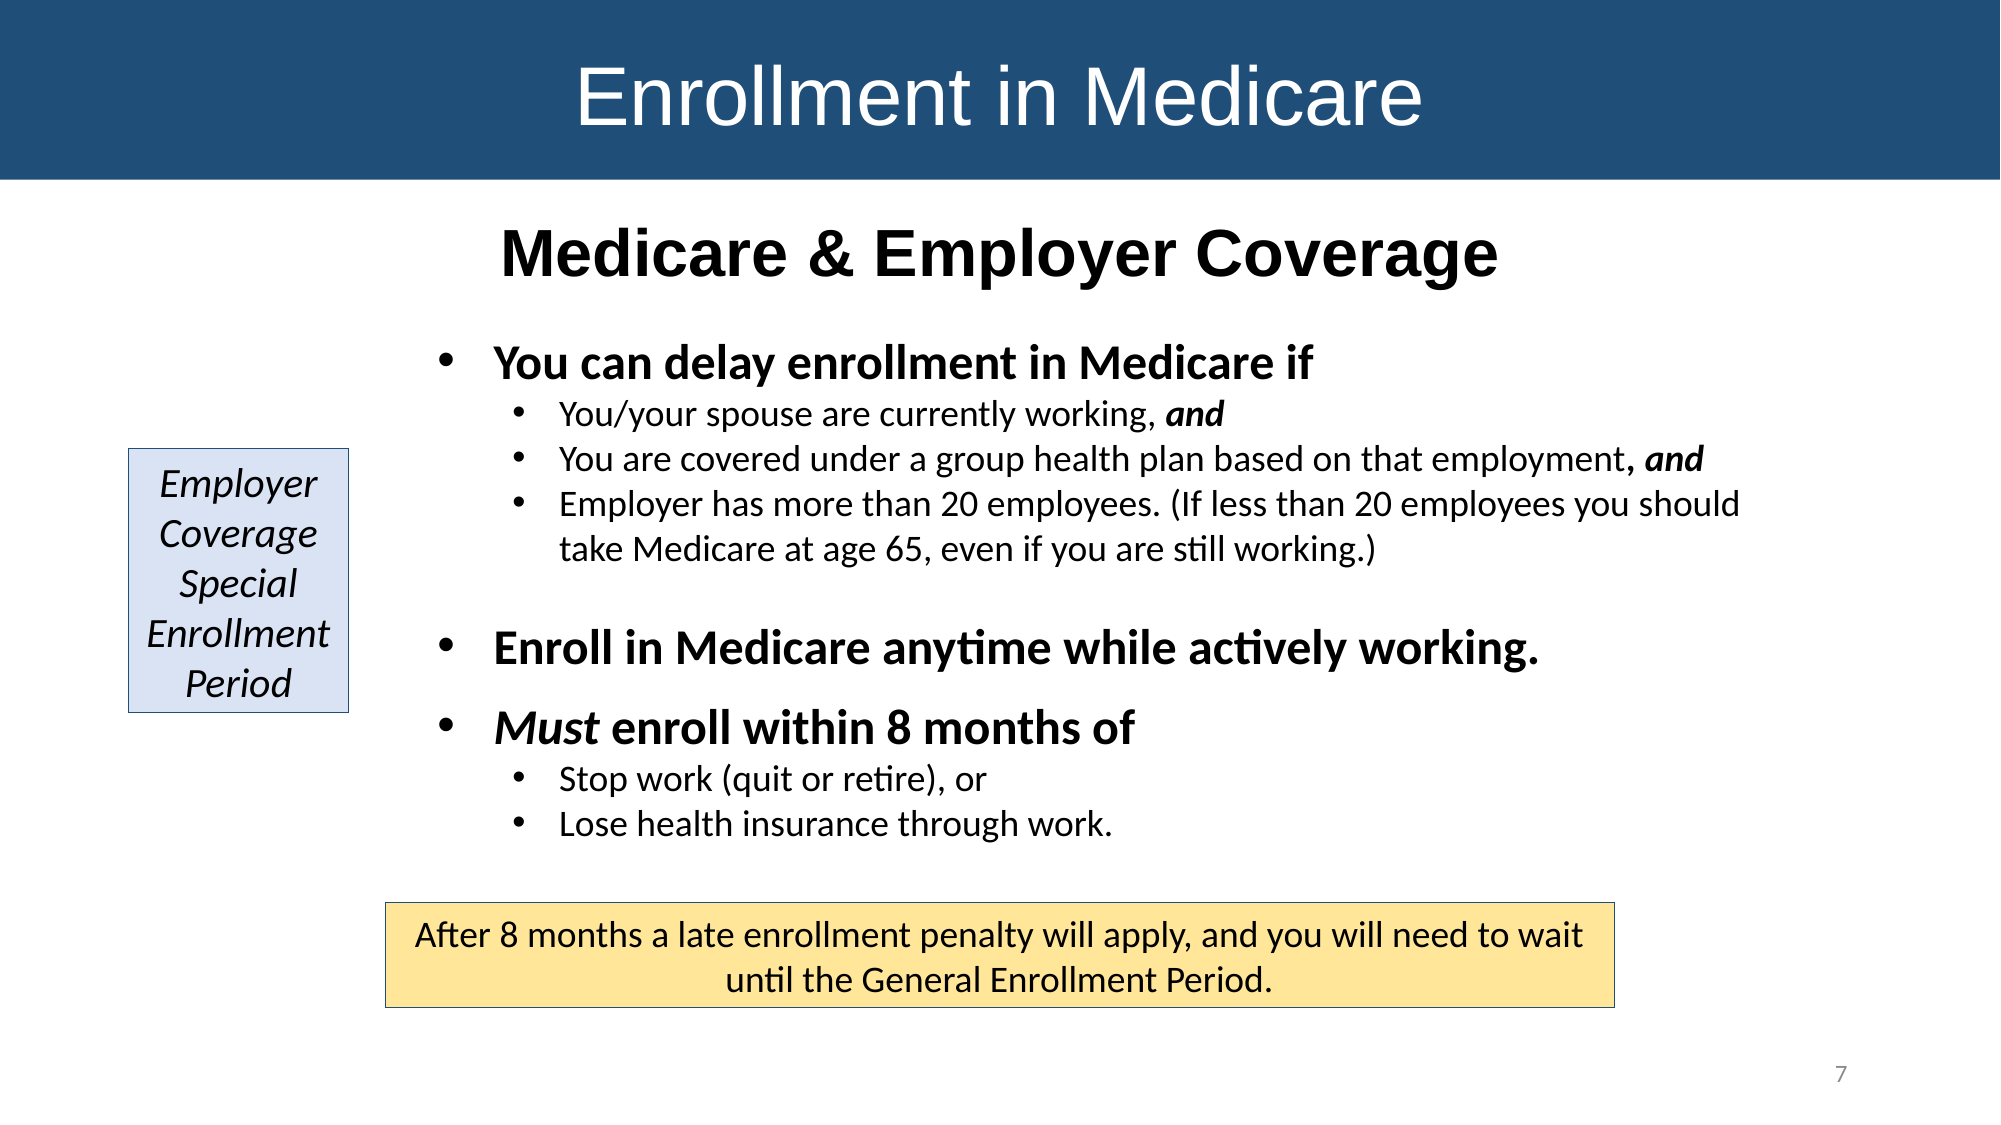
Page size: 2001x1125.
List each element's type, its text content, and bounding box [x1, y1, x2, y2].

text_box Medicare & Employer Coverage [480, 201, 1520, 297]
text_box Employer Coverage Special Enrollment Period [128, 448, 349, 713]
text_box You can delay enrollment in Medicare if You/your spouse are currently working, and You are covered under a group health plan based on that employment, and Employer has more than 20 employees. (If less than 20 employees you should take Medicare at age 65, even if you are still working.) Enroll in Medicare anytime while actively working. Must enroll within 8 months of Stop work (quit or retire), or Lose health insurance through work. [422, 321, 1787, 897]
slide_number 7 [1412, 1042, 1863, 1103]
text_box After 8 months a late enrollment penalty will apply, and you will need to wait until the General Enrollment Period. [385, 902, 1615, 1008]
text_box Enrollment in Medicare [0, 0, 2000, 180]
